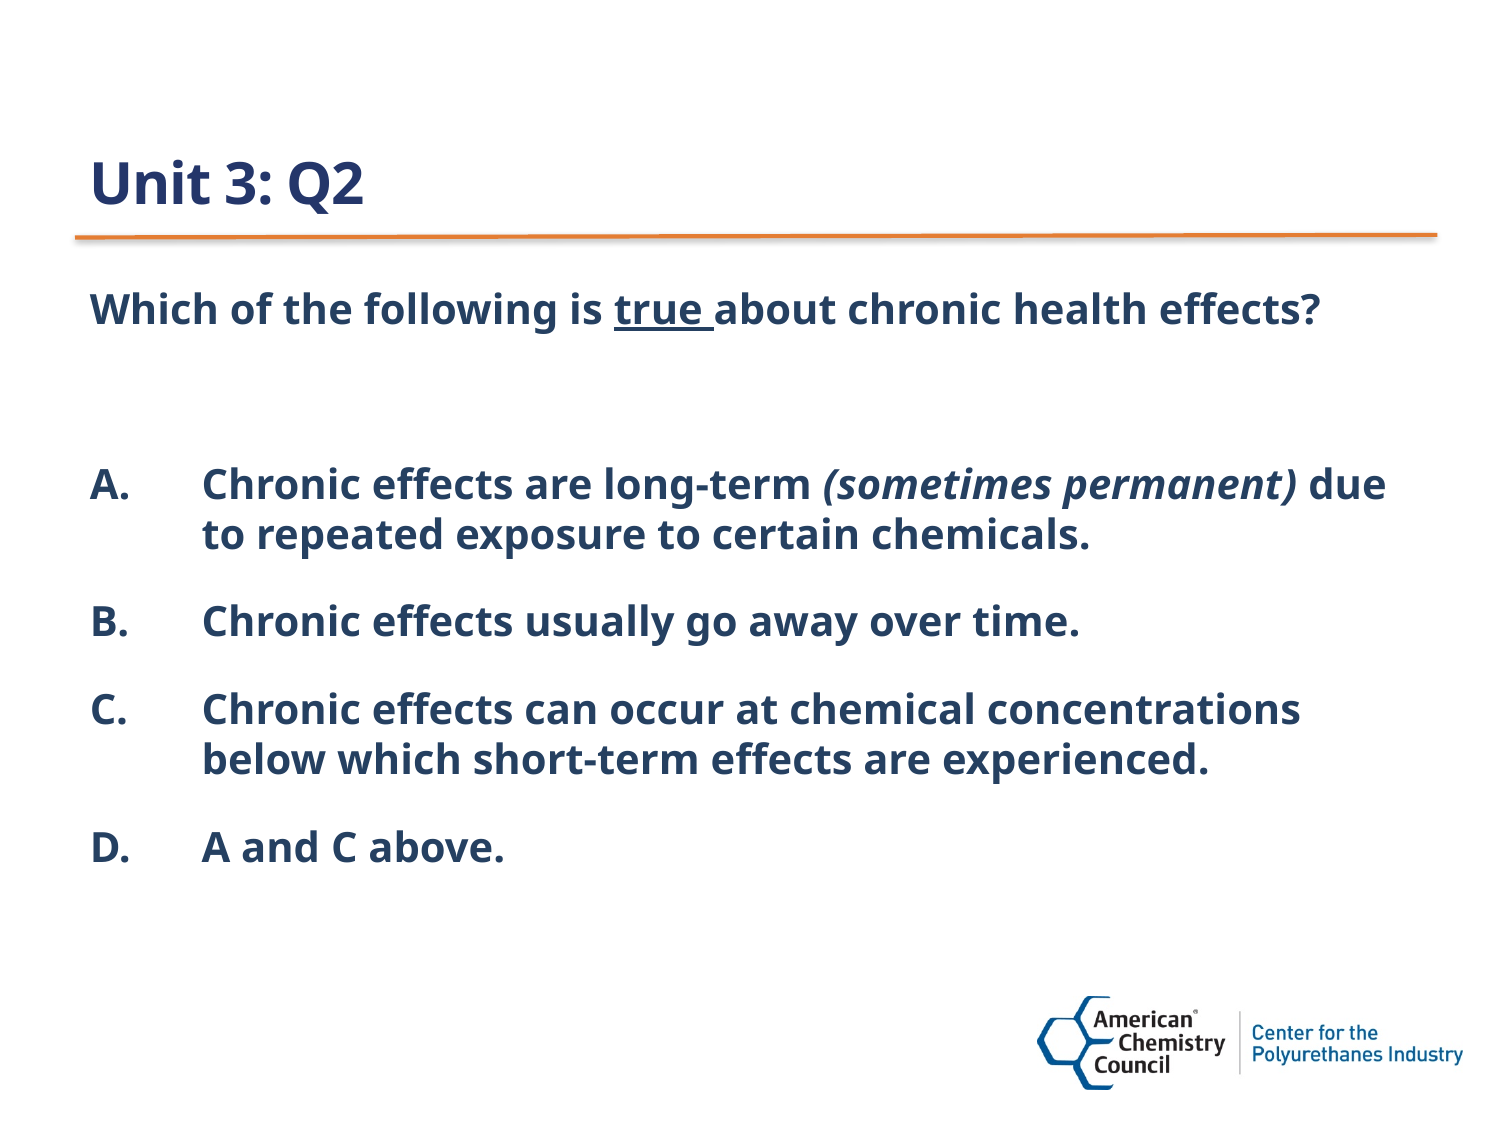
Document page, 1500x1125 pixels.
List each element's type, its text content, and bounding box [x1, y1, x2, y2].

title Unit 3: Q2 [75, 35, 1250, 224]
picture [1037, 996, 1463, 1090]
list Which of the following is true about chronic health effects? Chronic effects are long-term (sometimes permanent) due to repeated exposure to certain chemicals. Chronic effects usually go away over time. Chronic effects can occur at chemical concentrations below which short-term effects are experienced. A and C above. [75, 275, 1425, 988]
